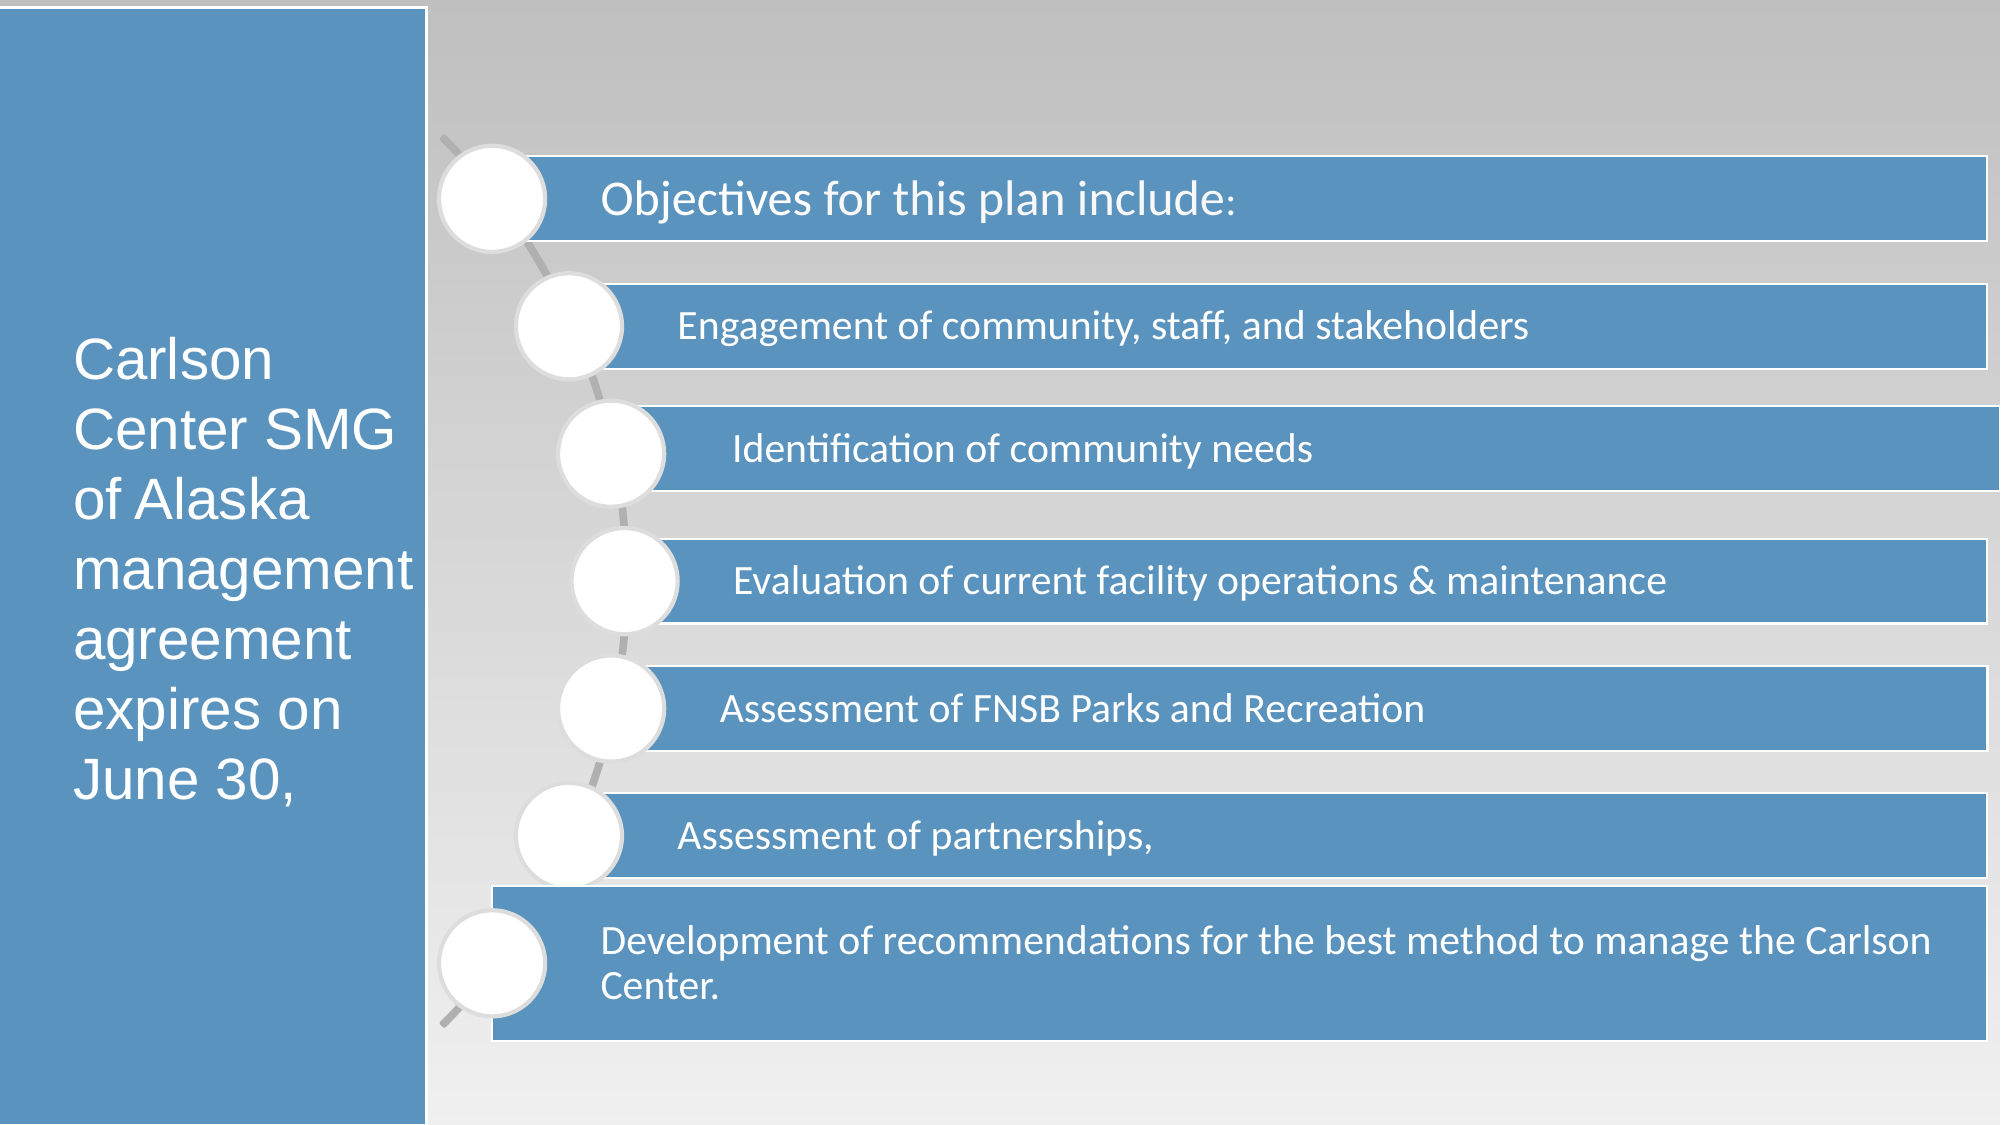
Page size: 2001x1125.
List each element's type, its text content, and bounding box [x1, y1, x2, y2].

text_box Carlson Center SMG of Alaska management agreement expires on June 30, [0, 7, 427, 1125]
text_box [426, 120, 2000, 1055]
